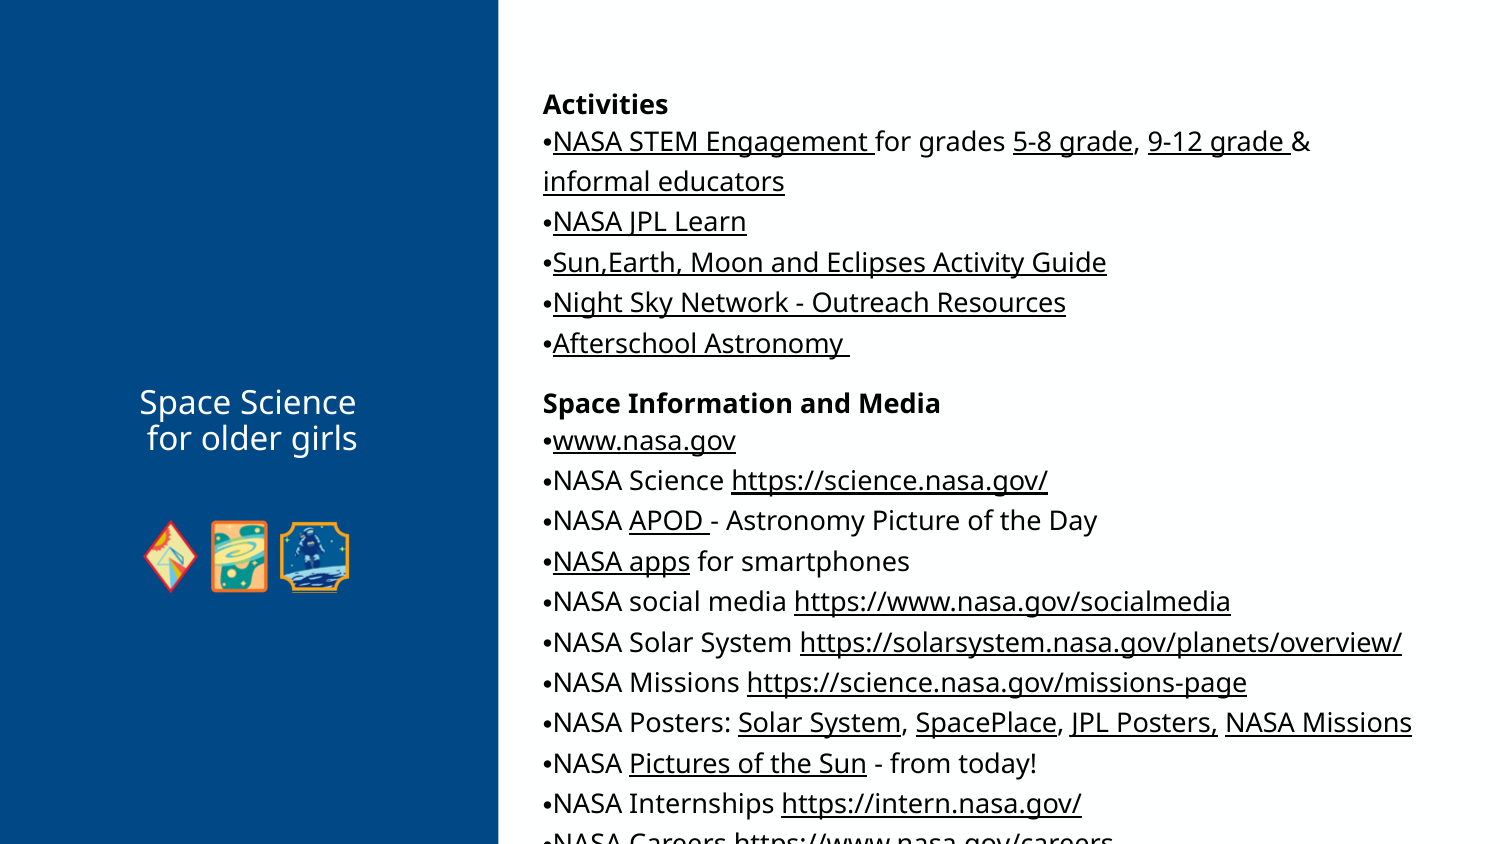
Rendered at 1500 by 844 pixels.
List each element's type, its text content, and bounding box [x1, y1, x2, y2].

picture [209, 518, 270, 594]
text_box Activities NASA STEM Engagement for grades 5-8 grade, 9-12 grade & informal educators NASA JPL Learn Sun,Earth, Moon and Eclipses Activity Guide Night Sky Network - Outreach Resources Afterschool Astronomy Space Information and Media www.nasa.gov NASA Science https://science.nasa.gov/ NASA APOD - Astronomy Picture of the Day NASA apps for smartphones NASA social media https://www.nasa.gov/socialmedia NASA Solar System https://solarsystem.nasa.gov/planets/overview/ NASA Missions https://science.nasa.gov/missions-page NASA Posters: Solar System, SpacePlace, JPL Posters, NASA Missions NASA Pictures of the Sun - from today! NASA Internships https://intern.nasa.gov/ NASA Careers https://www.nasa.gov/careers [528, 77, 1473, 844]
title Space Science for older girls [27, 251, 478, 593]
picture [278, 520, 351, 593]
picture [141, 517, 200, 596]
